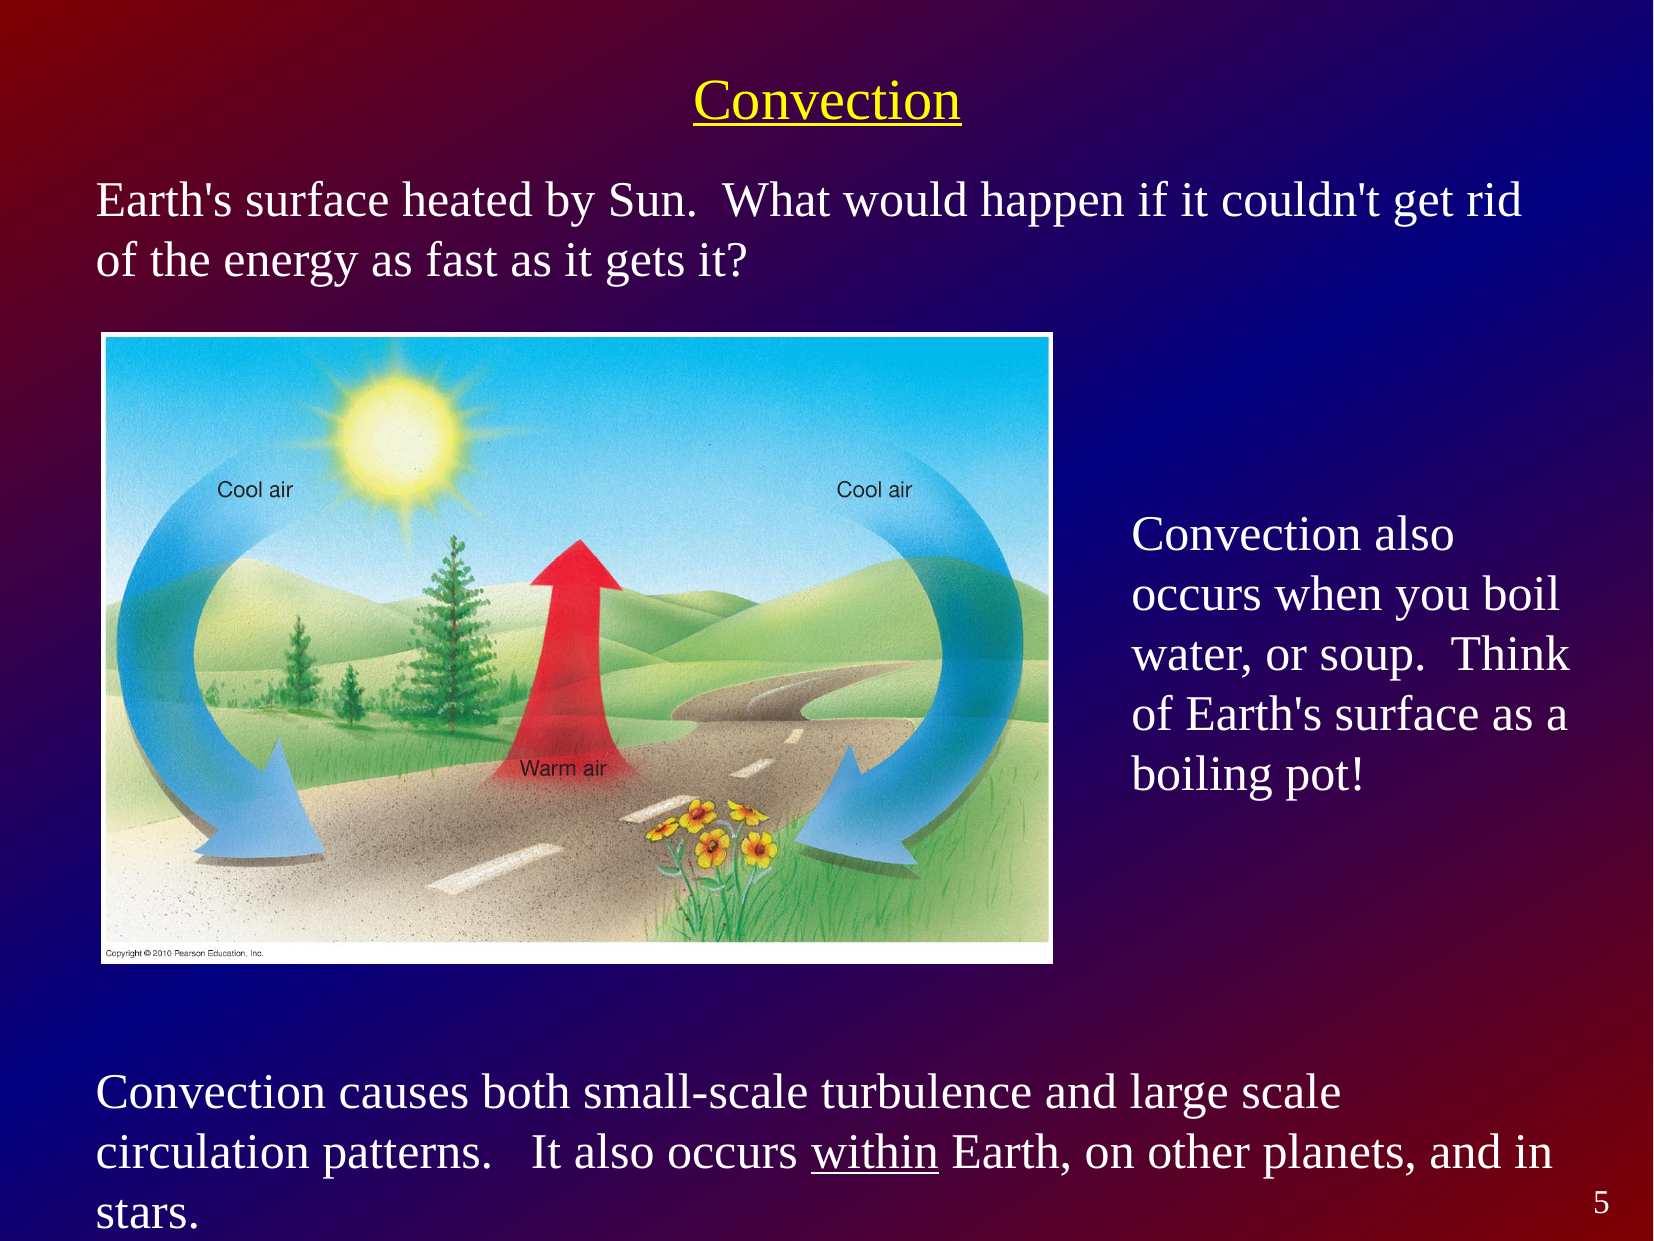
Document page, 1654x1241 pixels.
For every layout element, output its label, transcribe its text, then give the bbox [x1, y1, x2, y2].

text_box Earth's surface heated by Sun. What would happen if it couldn't get rid of the energy as fast as it gets it? [95, 166, 1547, 287]
slide_number 5 [1239, 1166, 1625, 1233]
text_box Convection causes both small-scale turbulence and large scale circulation patterns. It also occurs within Earth, on other planets, and in stars. [95, 1058, 1570, 1239]
picture [101, 332, 1053, 964]
text_box Convection also occurs when you boil water, or soup. Think of Earth's surface as a boiling pot! [1131, 500, 1583, 801]
text_box Convection [434, 61, 1221, 132]
